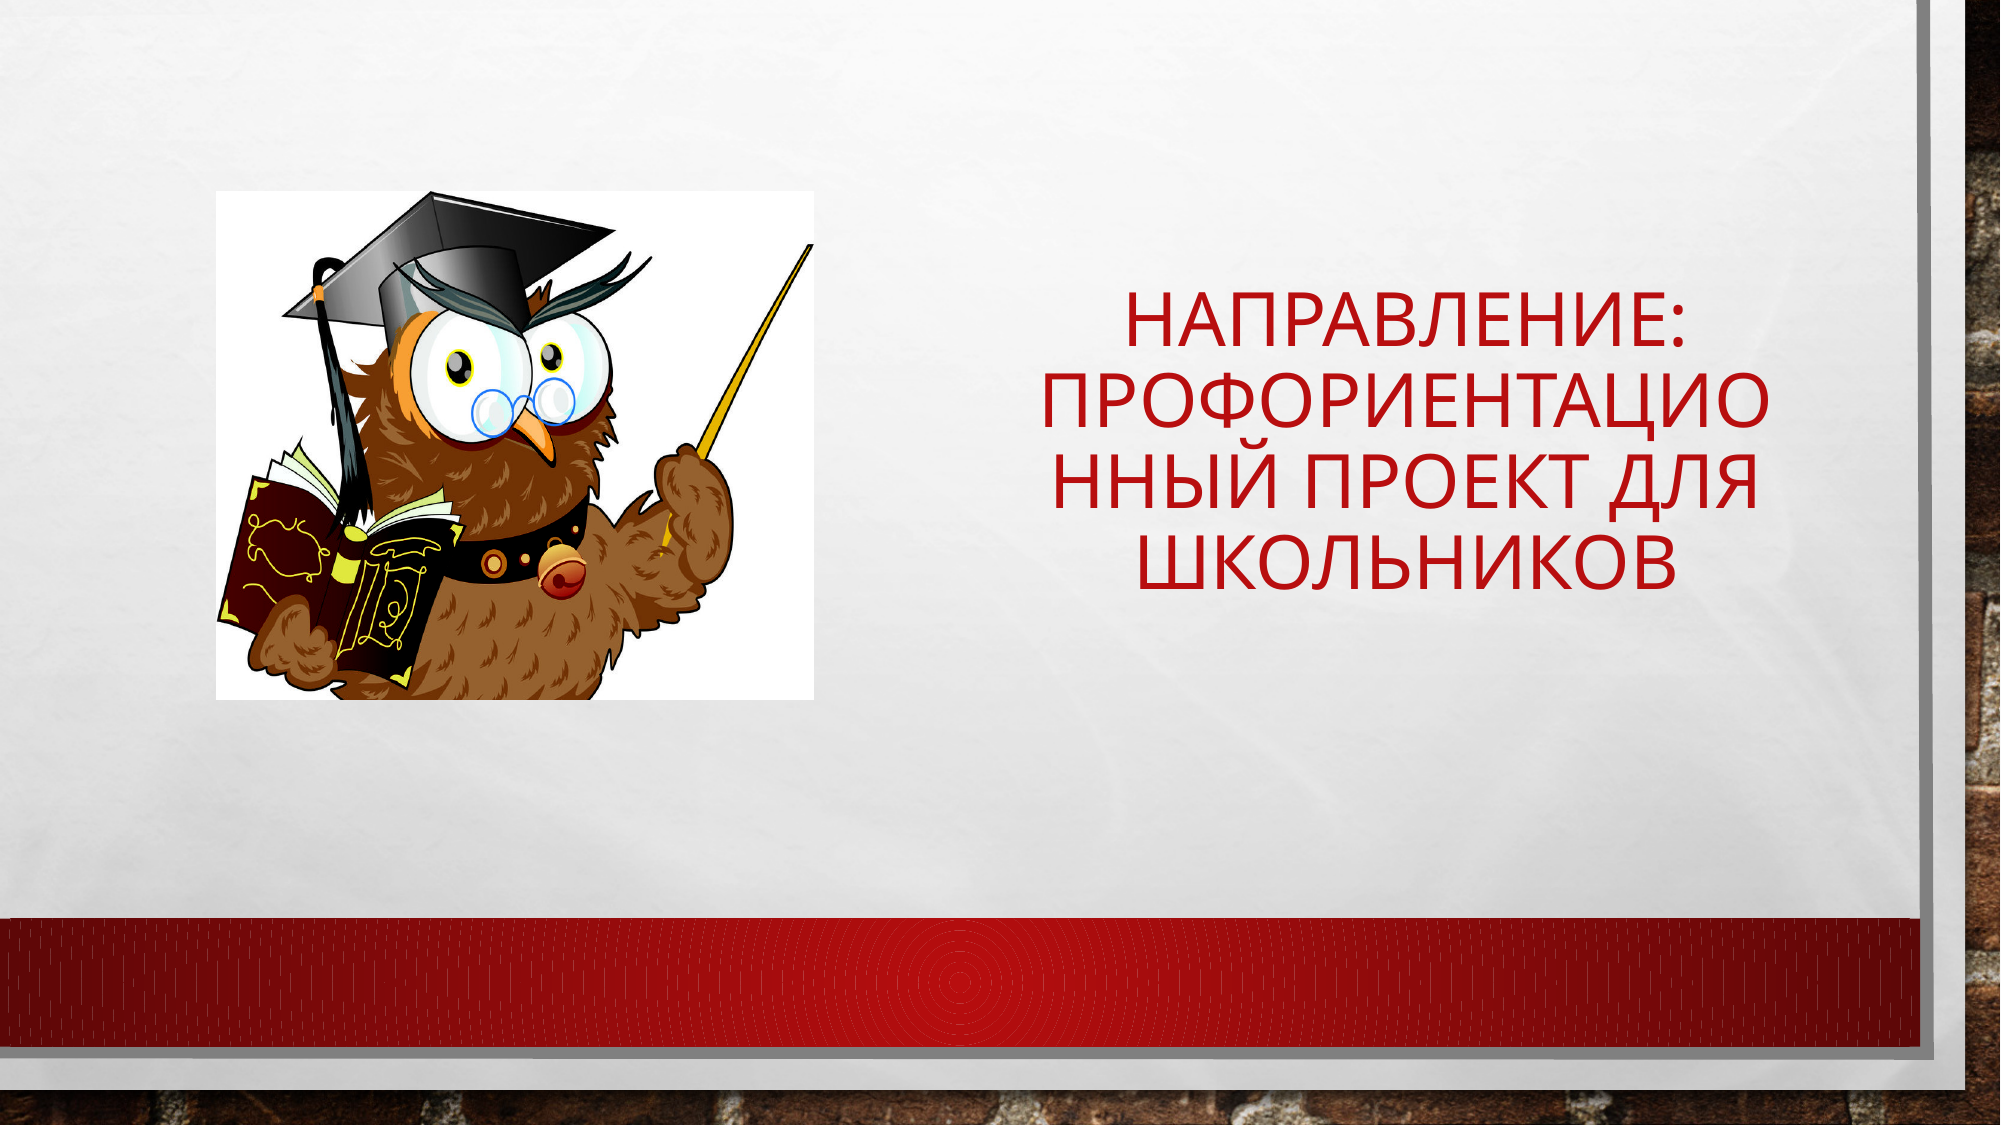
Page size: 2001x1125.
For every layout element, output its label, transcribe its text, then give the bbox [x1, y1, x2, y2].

picture [0, 0, 2000, 1125]
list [215, 191, 815, 700]
title Направление: профориентационный проект для школьников [999, 105, 1812, 614]
